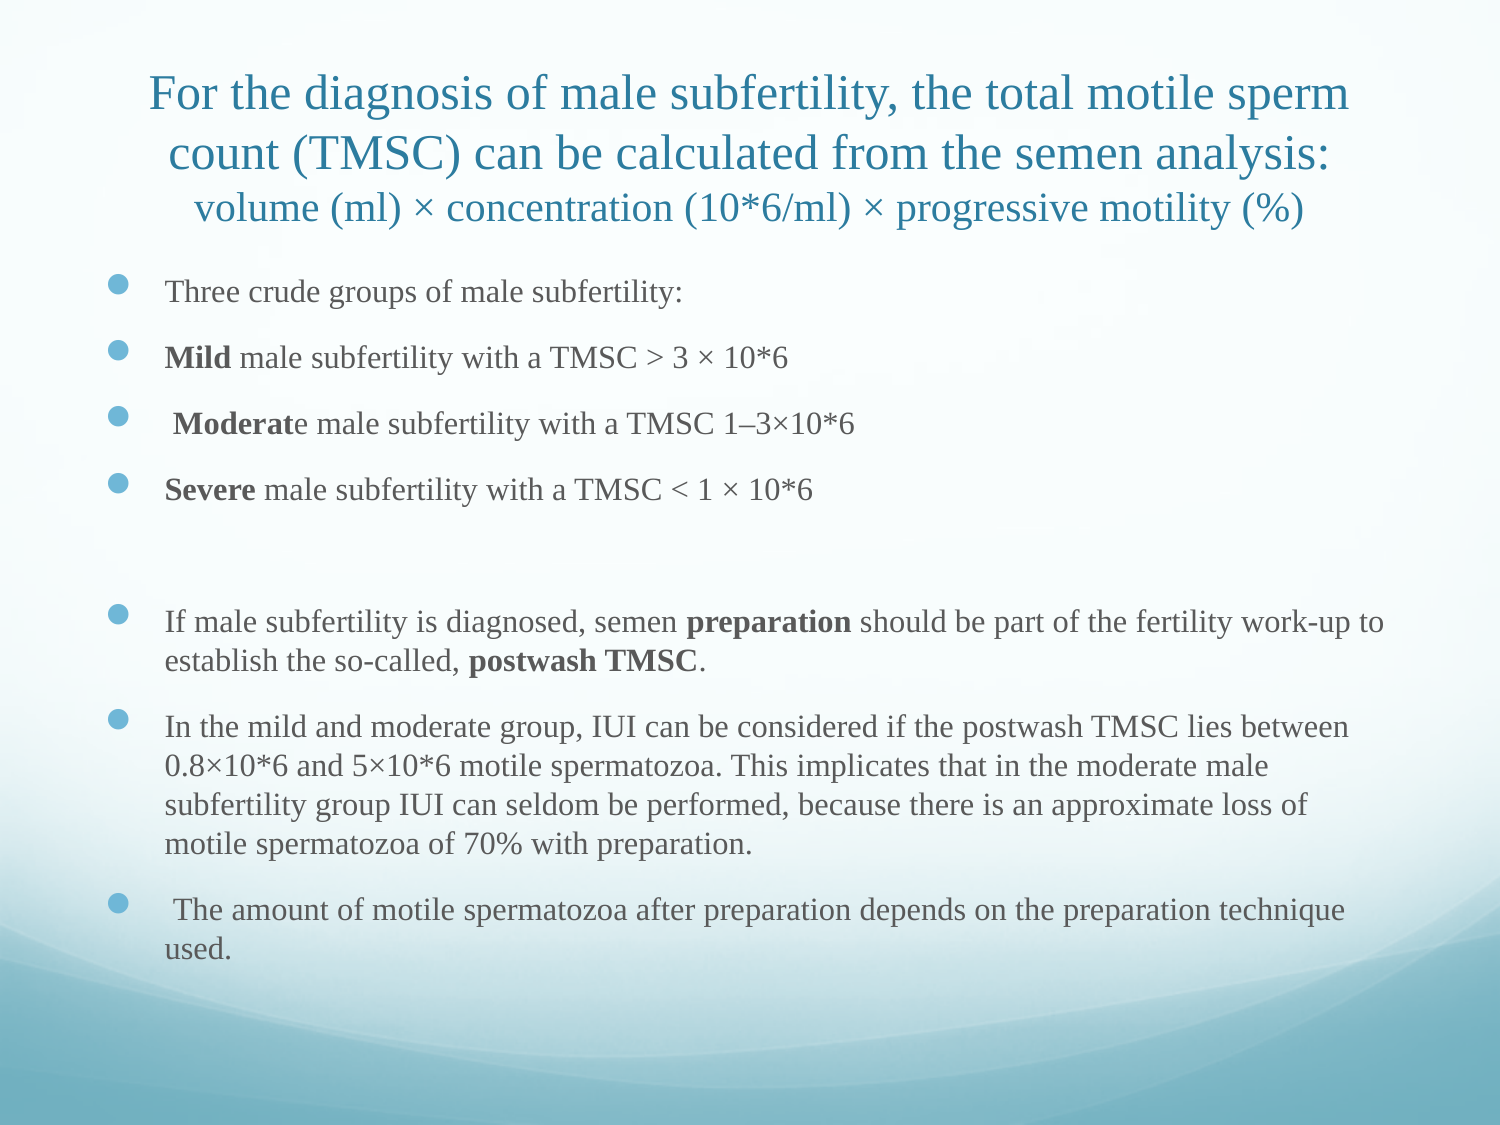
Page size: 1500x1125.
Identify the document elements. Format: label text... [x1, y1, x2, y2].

title For the diagnosis of male subfertility, the total motile sperm count (TMSC) can be calculated from the semen analysis: volume (ml) × concentration (10*6/ml) × progressive motility (%) [90, 17, 1410, 237]
list Three crude groups of male subfertility: Mild male subfertility with a TMSC > 3 × 10*6 Moderate male subfertility with a TMSC 1–3×10*6 Severe male subfertility with a TMSC < 1 × 10*6 If male subfertility is diagnosed, semen preparation should be part of the fertility work-up to establish the so-called, postwash TMSC. In the mild and moderate group, IUI can be considered if the postwash TMSC lies between 0.8×10*6 and 5×10*6 motile spermatozoa. This implicates that in the moderate male subfertility group IUI can seldom be performed, because there is an approximate loss of motile spermatozoa of 70% with preparation. The amount of motile spermatozoa after preparation depends on the preparation technique used. [90, 262, 1410, 975]
